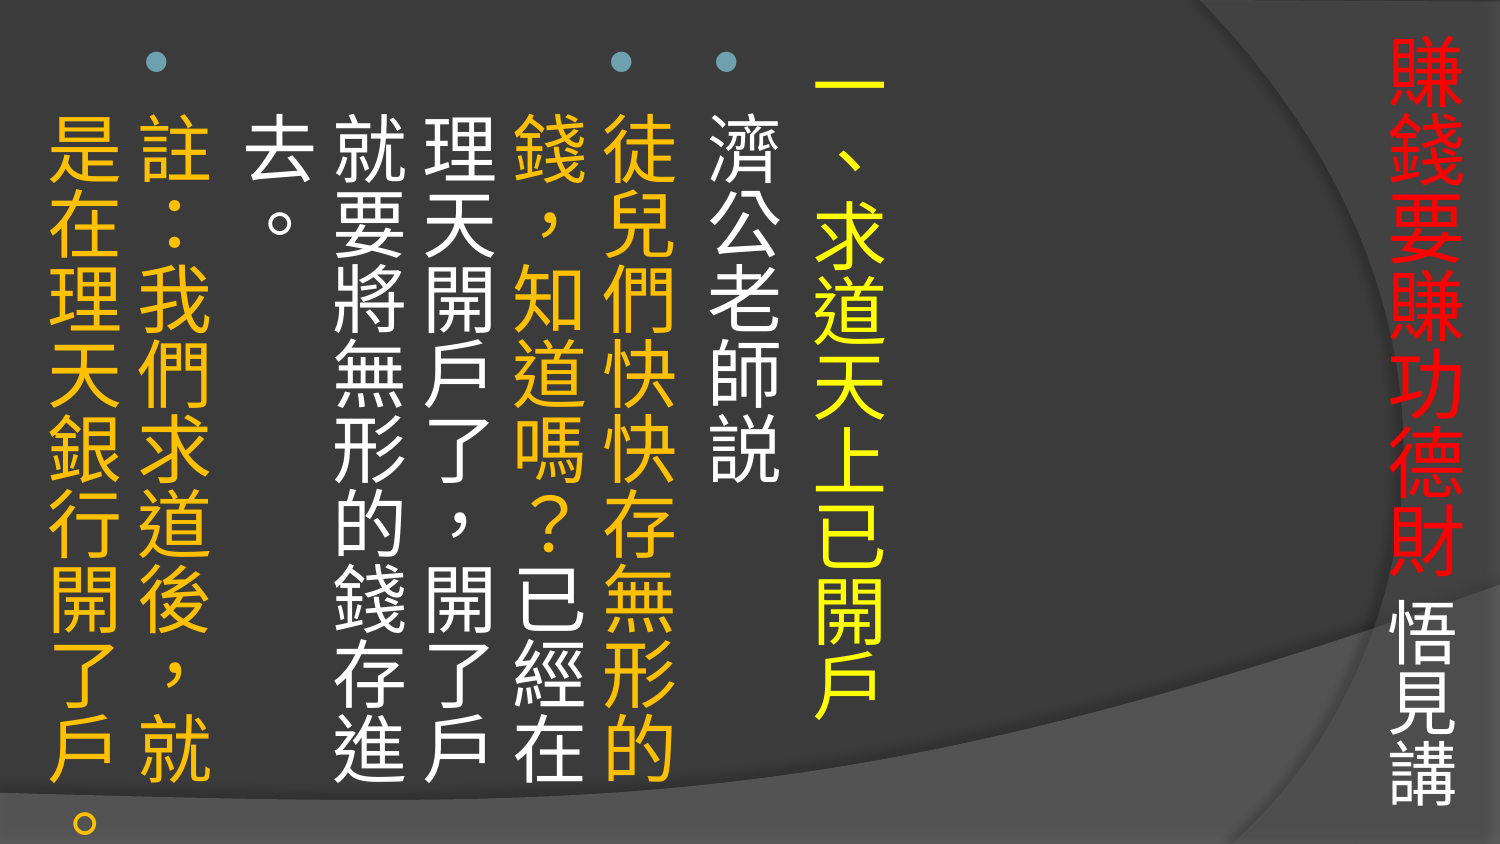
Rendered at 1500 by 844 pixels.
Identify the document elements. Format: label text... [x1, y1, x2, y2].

list 一、求道天上已開戶 濟公老師説 徒兒們快快存無形的錢，知道嗎？已經在理天開戶了，開了戶就要將無形的錢存進去。 註：我們求道後，就是在理天銀行開了戶。 [29, 27, 1365, 820]
title 賺錢要賺功德財 悟見講 [1364, 21, 1483, 820]
